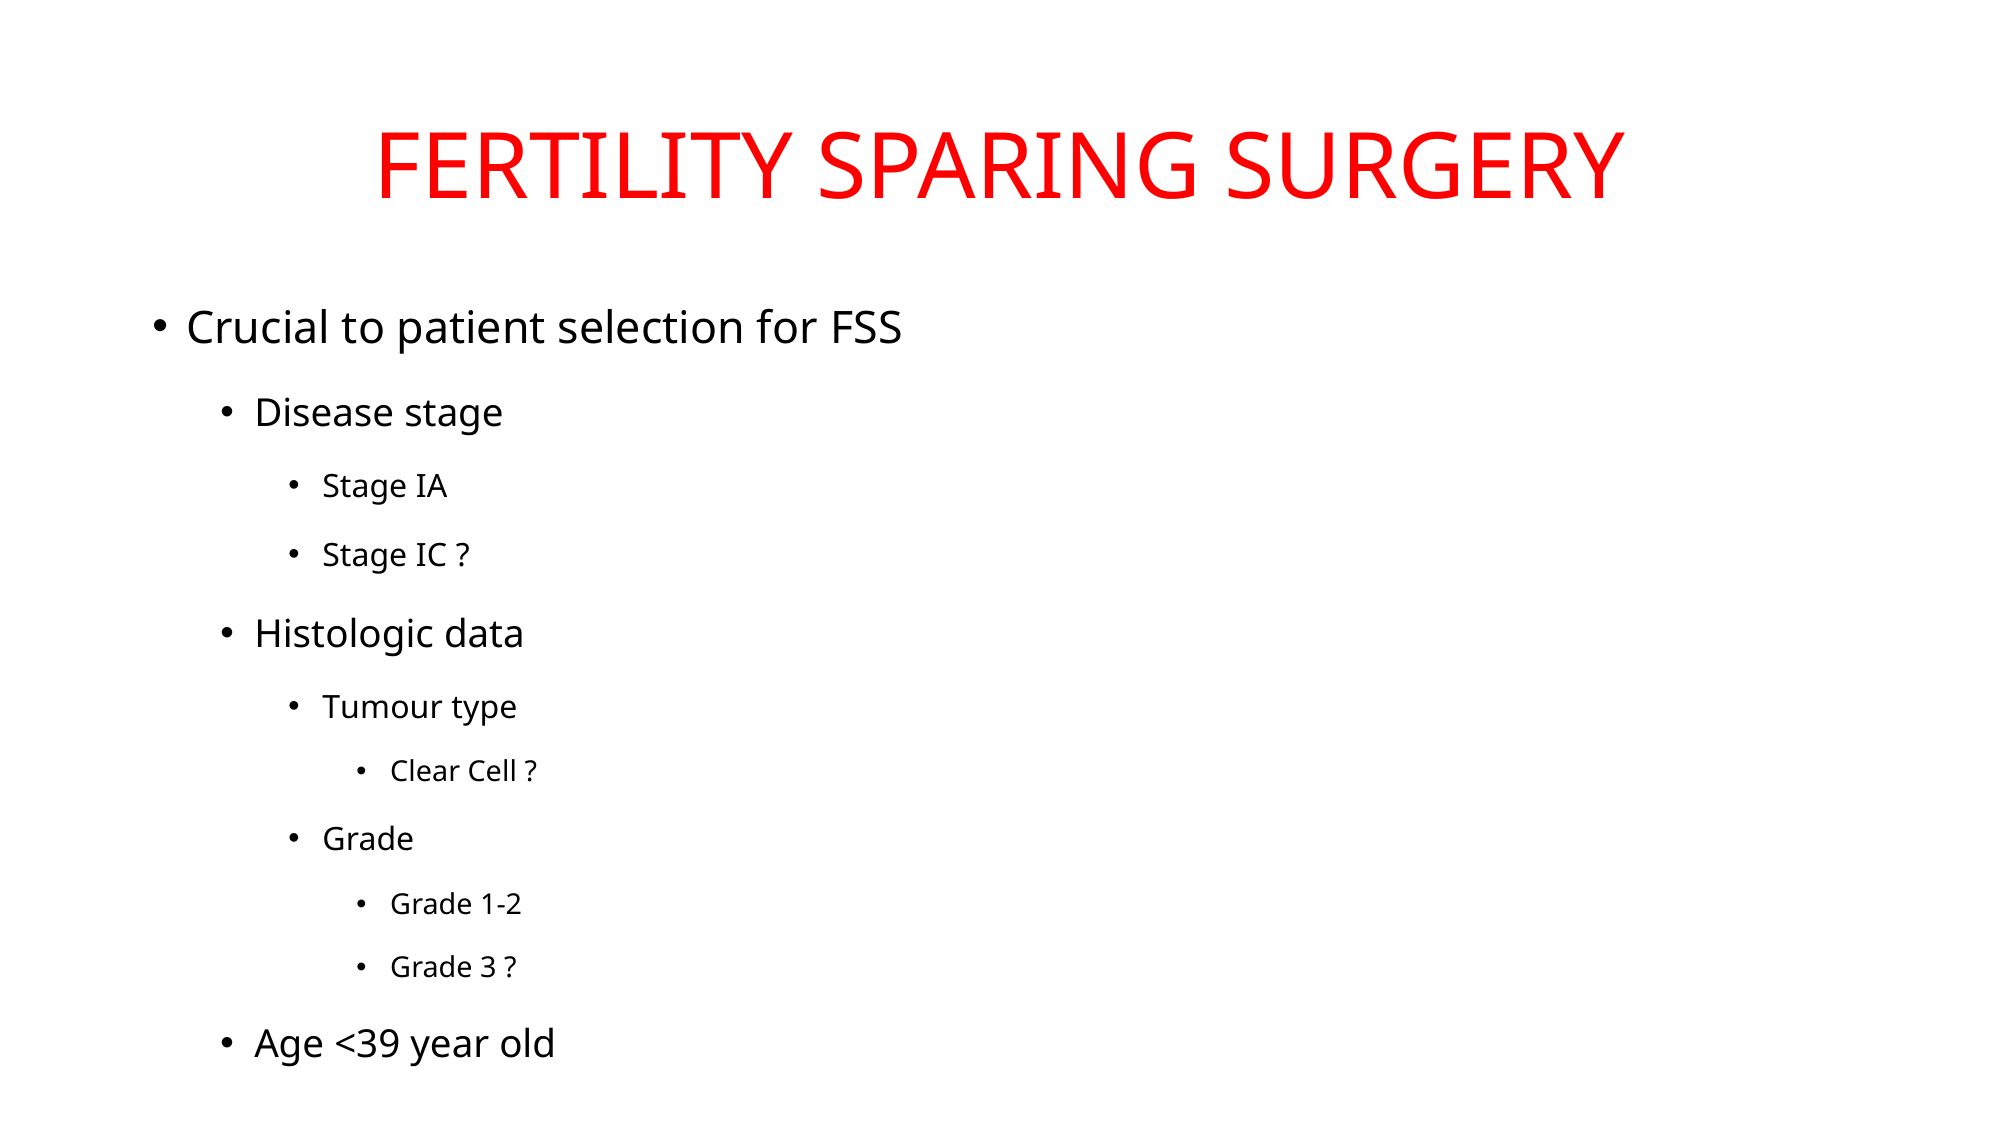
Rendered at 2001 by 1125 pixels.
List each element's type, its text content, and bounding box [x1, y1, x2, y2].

title FERTILITY SPARING SURGERY [137, 59, 1863, 258]
list Crucial to patient selection for FSS Disease stage Stage IA Stage IC ? Histologic data Tumour type Clear Cell ? Grade Grade 1-2 Grade 3 ? Age <39 year old [137, 258, 1863, 1080]
